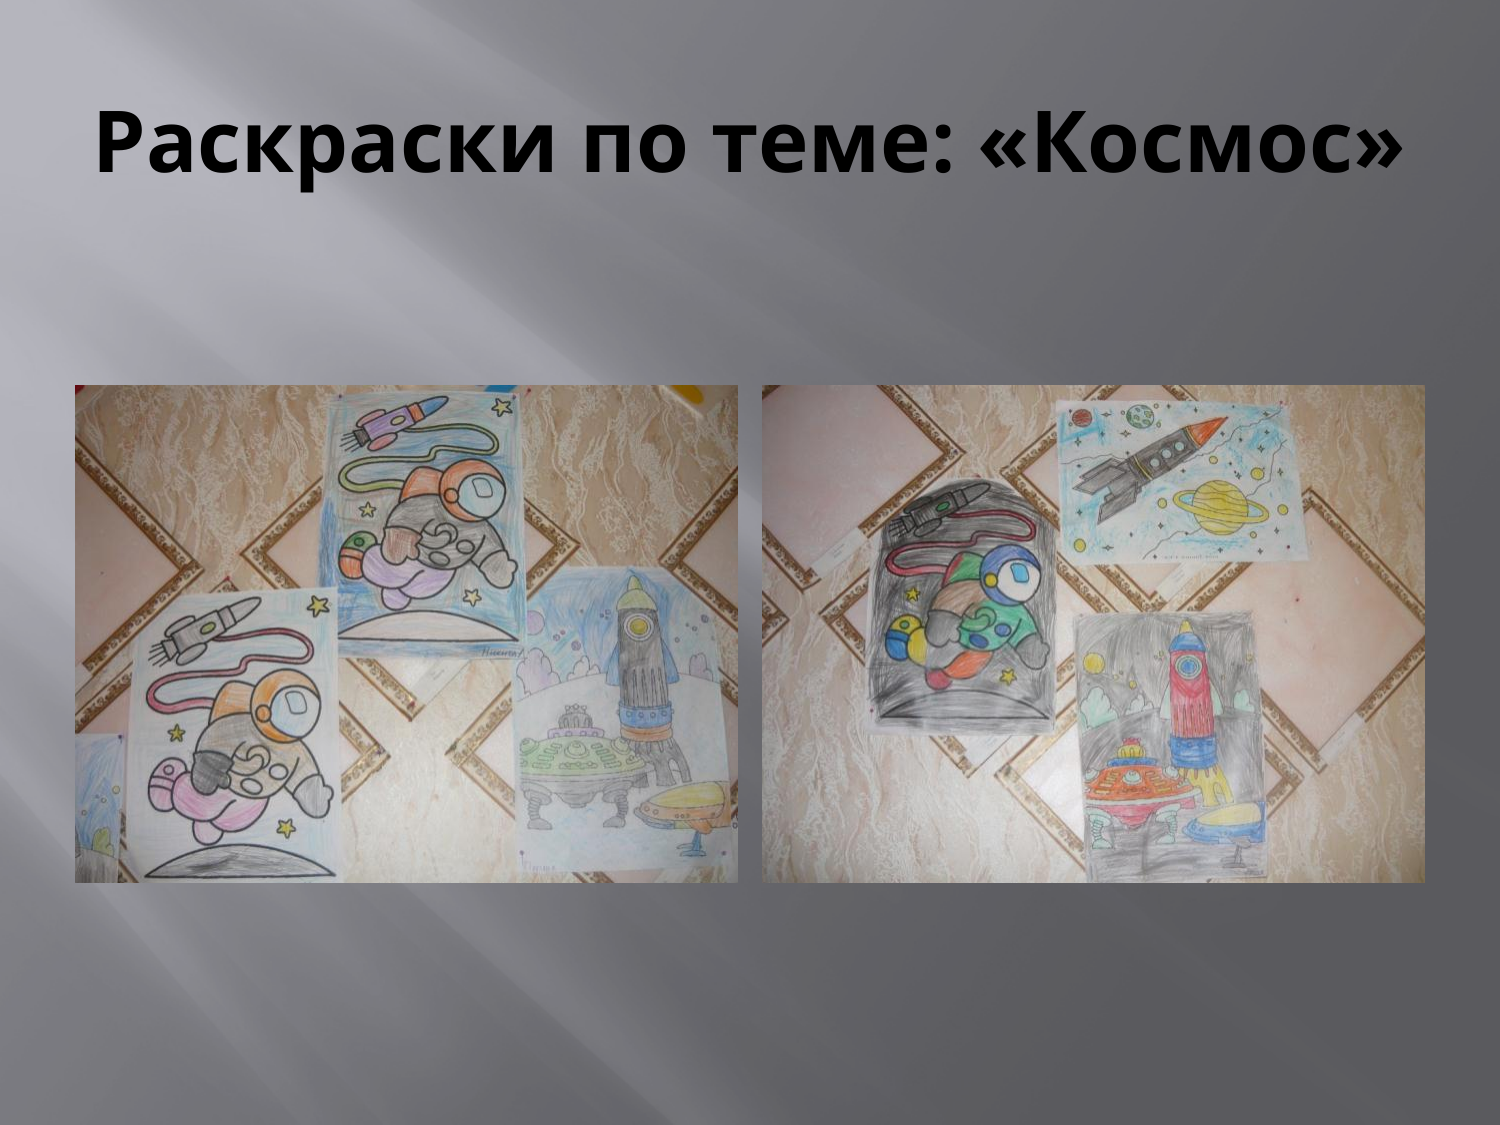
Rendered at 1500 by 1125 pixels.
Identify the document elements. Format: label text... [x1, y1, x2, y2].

title Раскраски по теме: «Космос» [75, 45, 1425, 233]
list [74, 384, 738, 883]
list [762, 384, 1426, 883]
